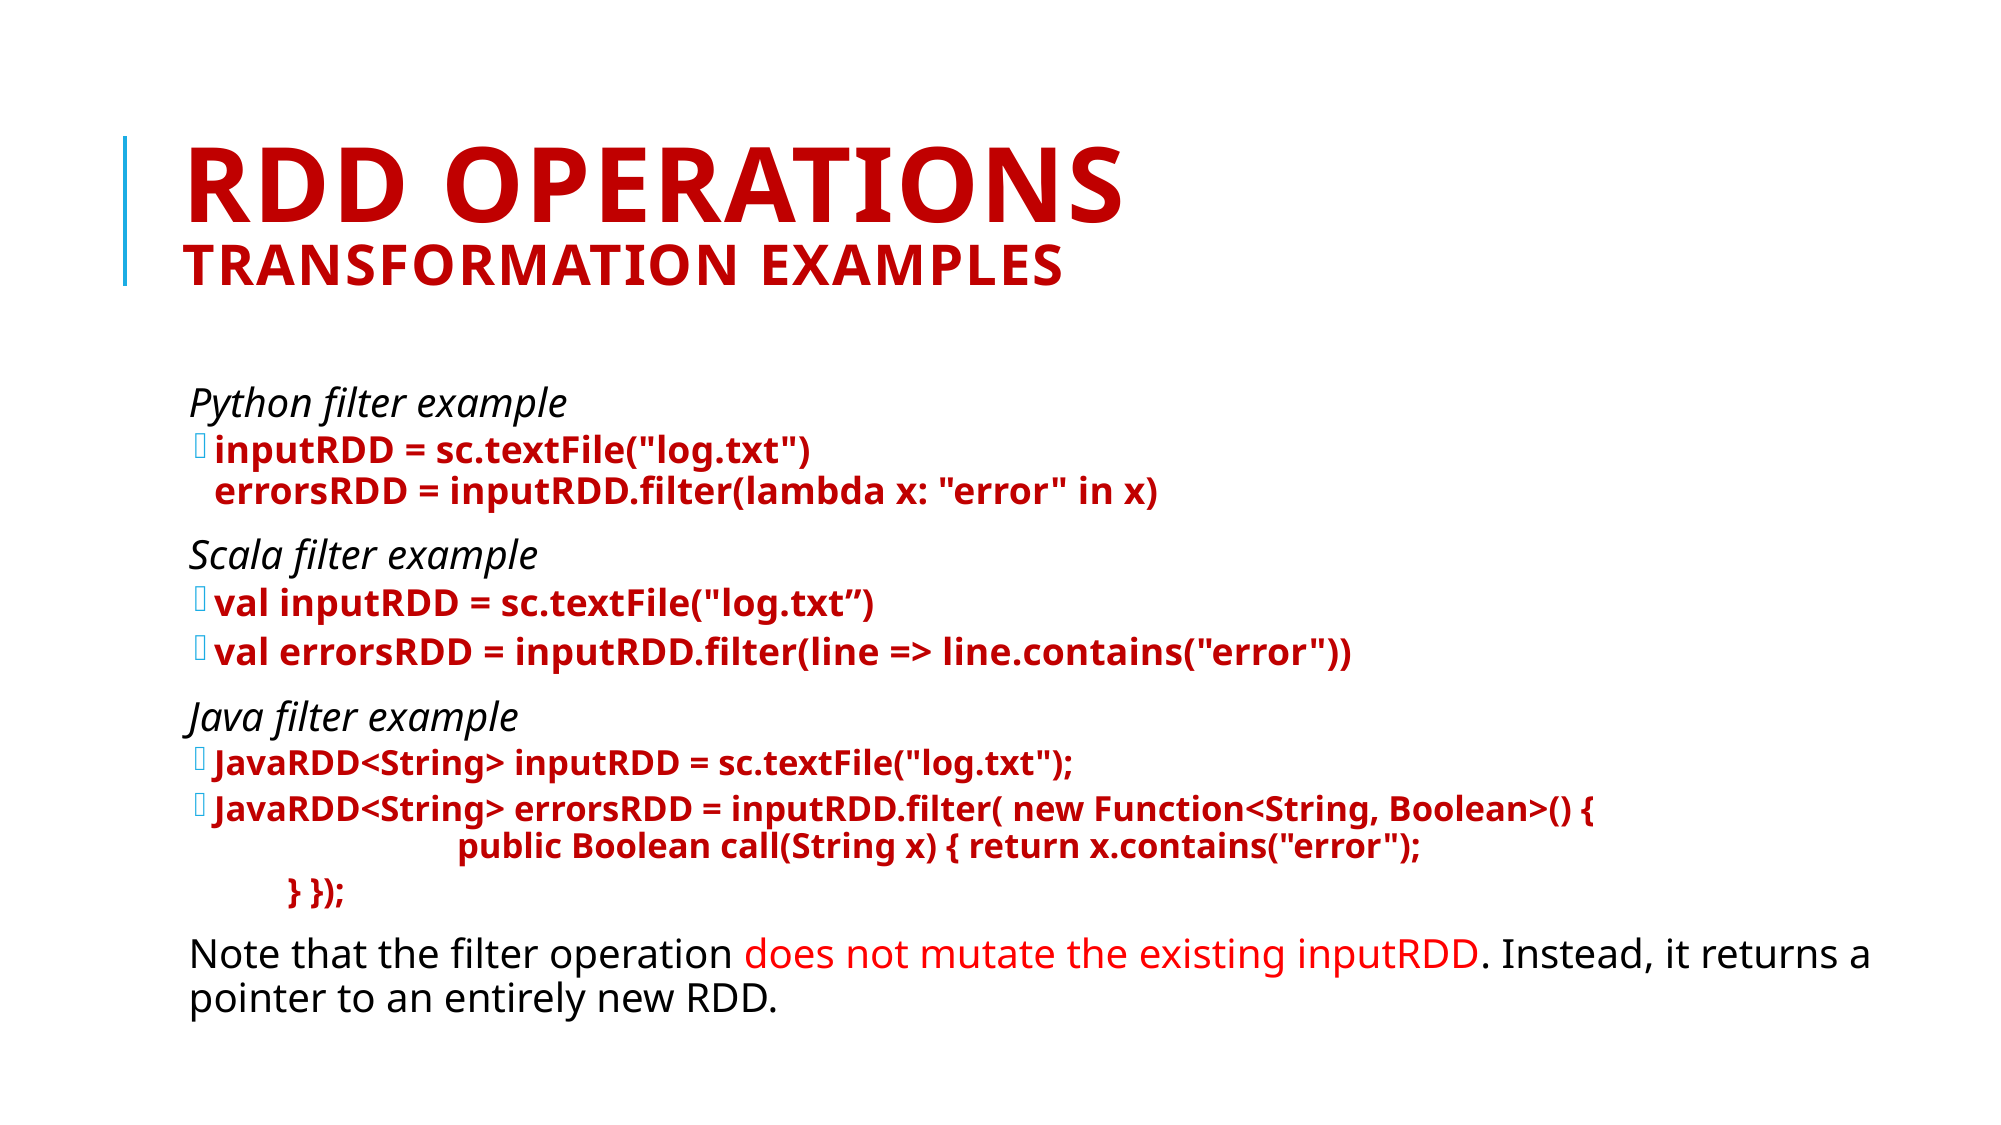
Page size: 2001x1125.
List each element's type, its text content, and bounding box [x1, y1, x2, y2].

title RDD Operations Transformation examples [168, 96, 1938, 342]
list Python filter example inputRDD = sc.textFile("log.txt") errorsRDD = inputRDD.filter(lambda x: "error" in x) Scala filter example val inputRDD = sc.textFile("log.txt”) val errorsRDD = inputRDD.filter(line => line.contains("error")) Java filter example JavaRDD<String> inputRDD = sc.textFile("log.txt"); JavaRDD<String> errorsRDD = inputRDD.filter( new Function<String, Boolean>() { public Boolean call(String x) { return x.contains("error"); } }); Note that the filter operation does not mutate the existing inputRDD. Instead, it returns a pointer to an entirely new RDD. [168, 375, 1938, 1035]
